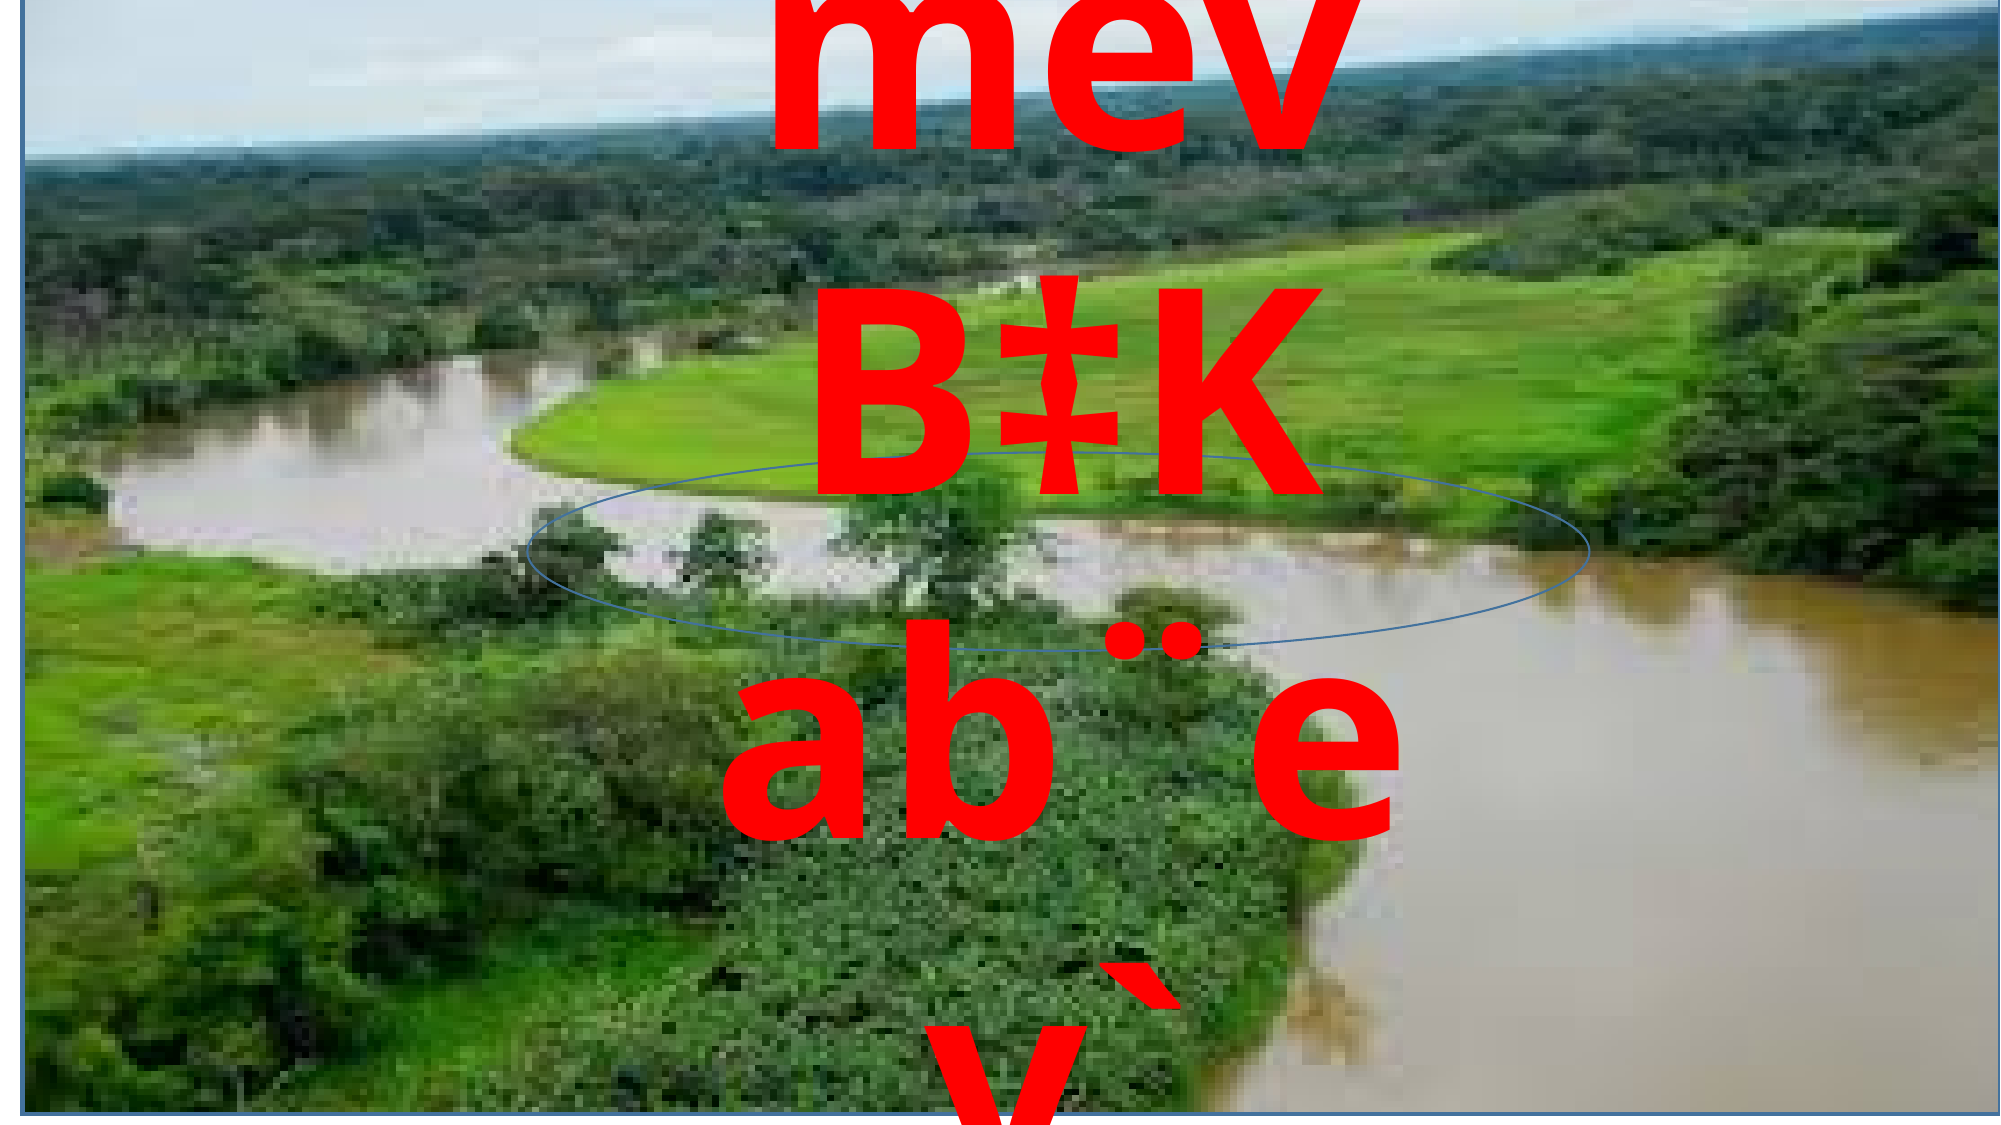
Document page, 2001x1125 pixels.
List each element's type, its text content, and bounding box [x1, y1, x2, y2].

text_box mevB‡K ab¨ev` [526, 451, 1591, 652]
text_box [22, 0, 2000, 1115]
